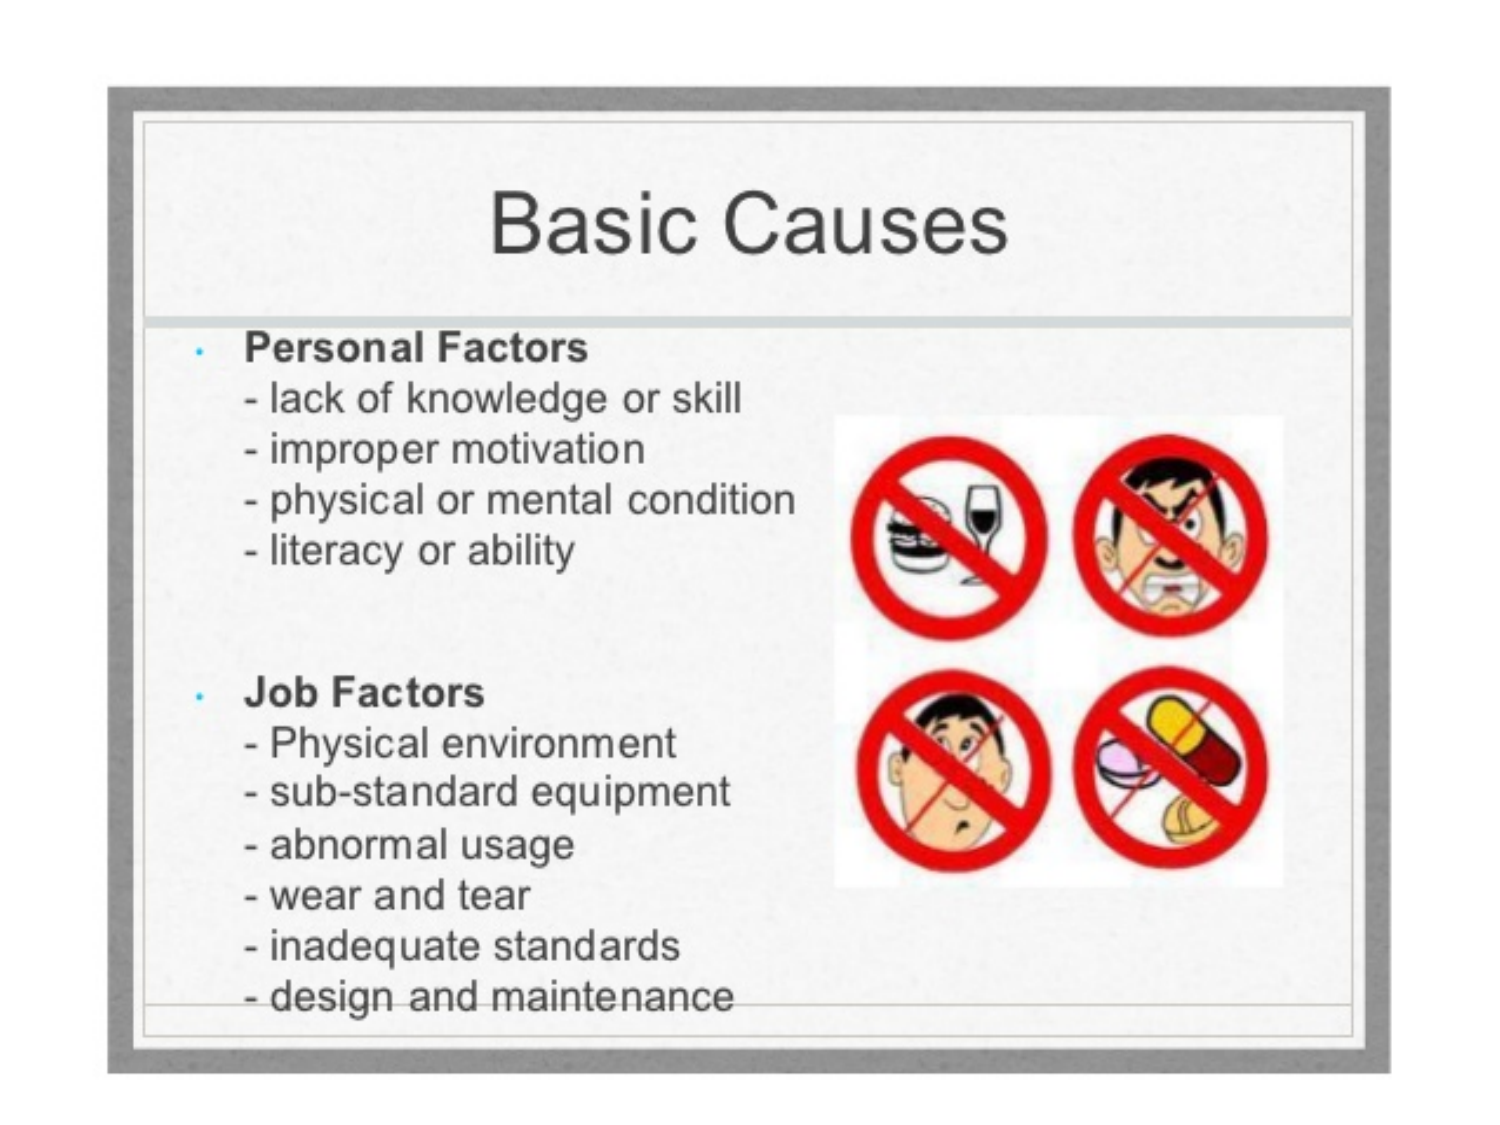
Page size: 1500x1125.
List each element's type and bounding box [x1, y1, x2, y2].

list [0, 37, 1500, 1125]
